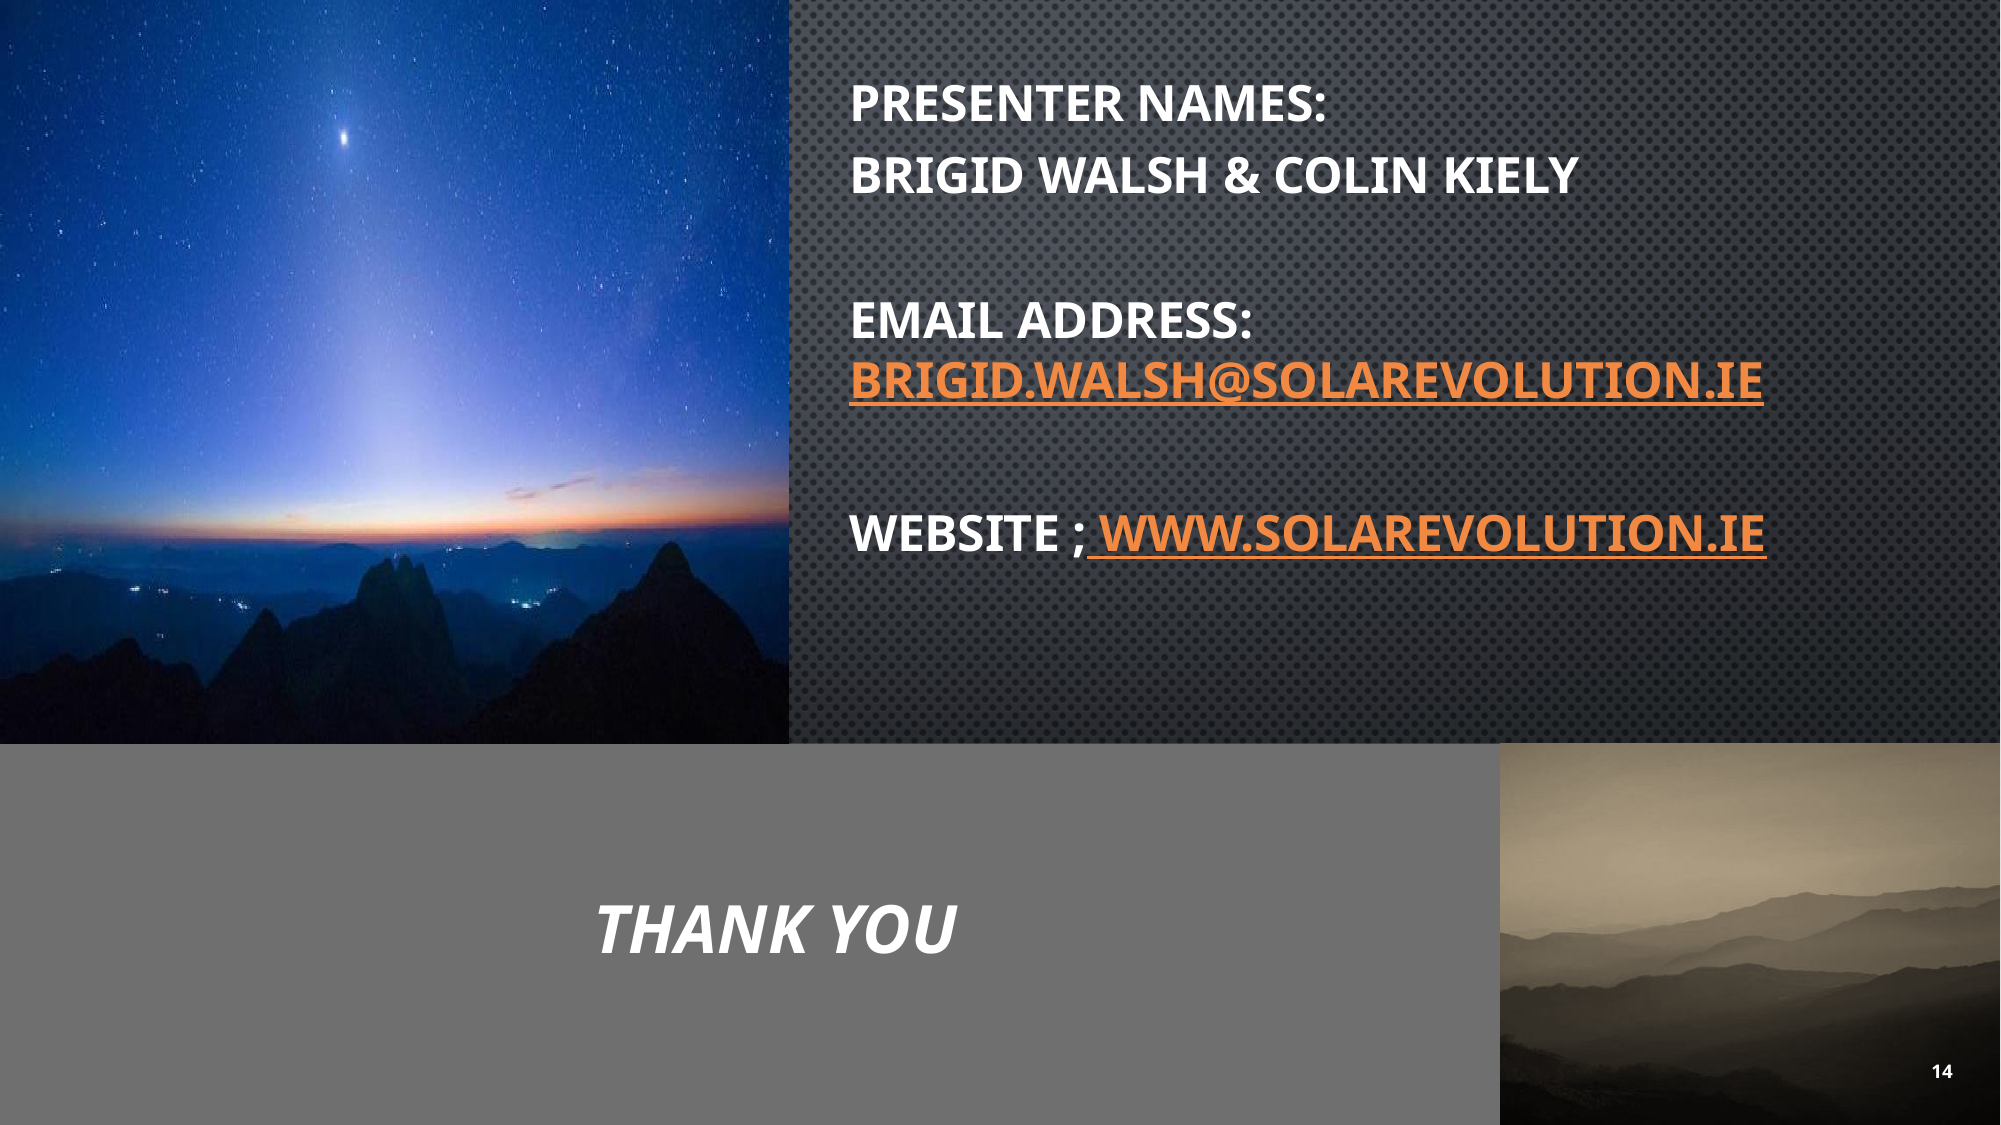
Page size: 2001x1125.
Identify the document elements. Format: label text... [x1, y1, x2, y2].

title Thank you [143, 811, 1408, 1043]
picture [1499, 743, 2000, 1125]
picture [0, 0, 790, 744]
subtitle Presenter names: BRIGID walsh & COLIN Kiely Email address: Brigid.walsh@solarevolution.ie Website ; www.solarevolution.ie [834, 63, 1951, 680]
